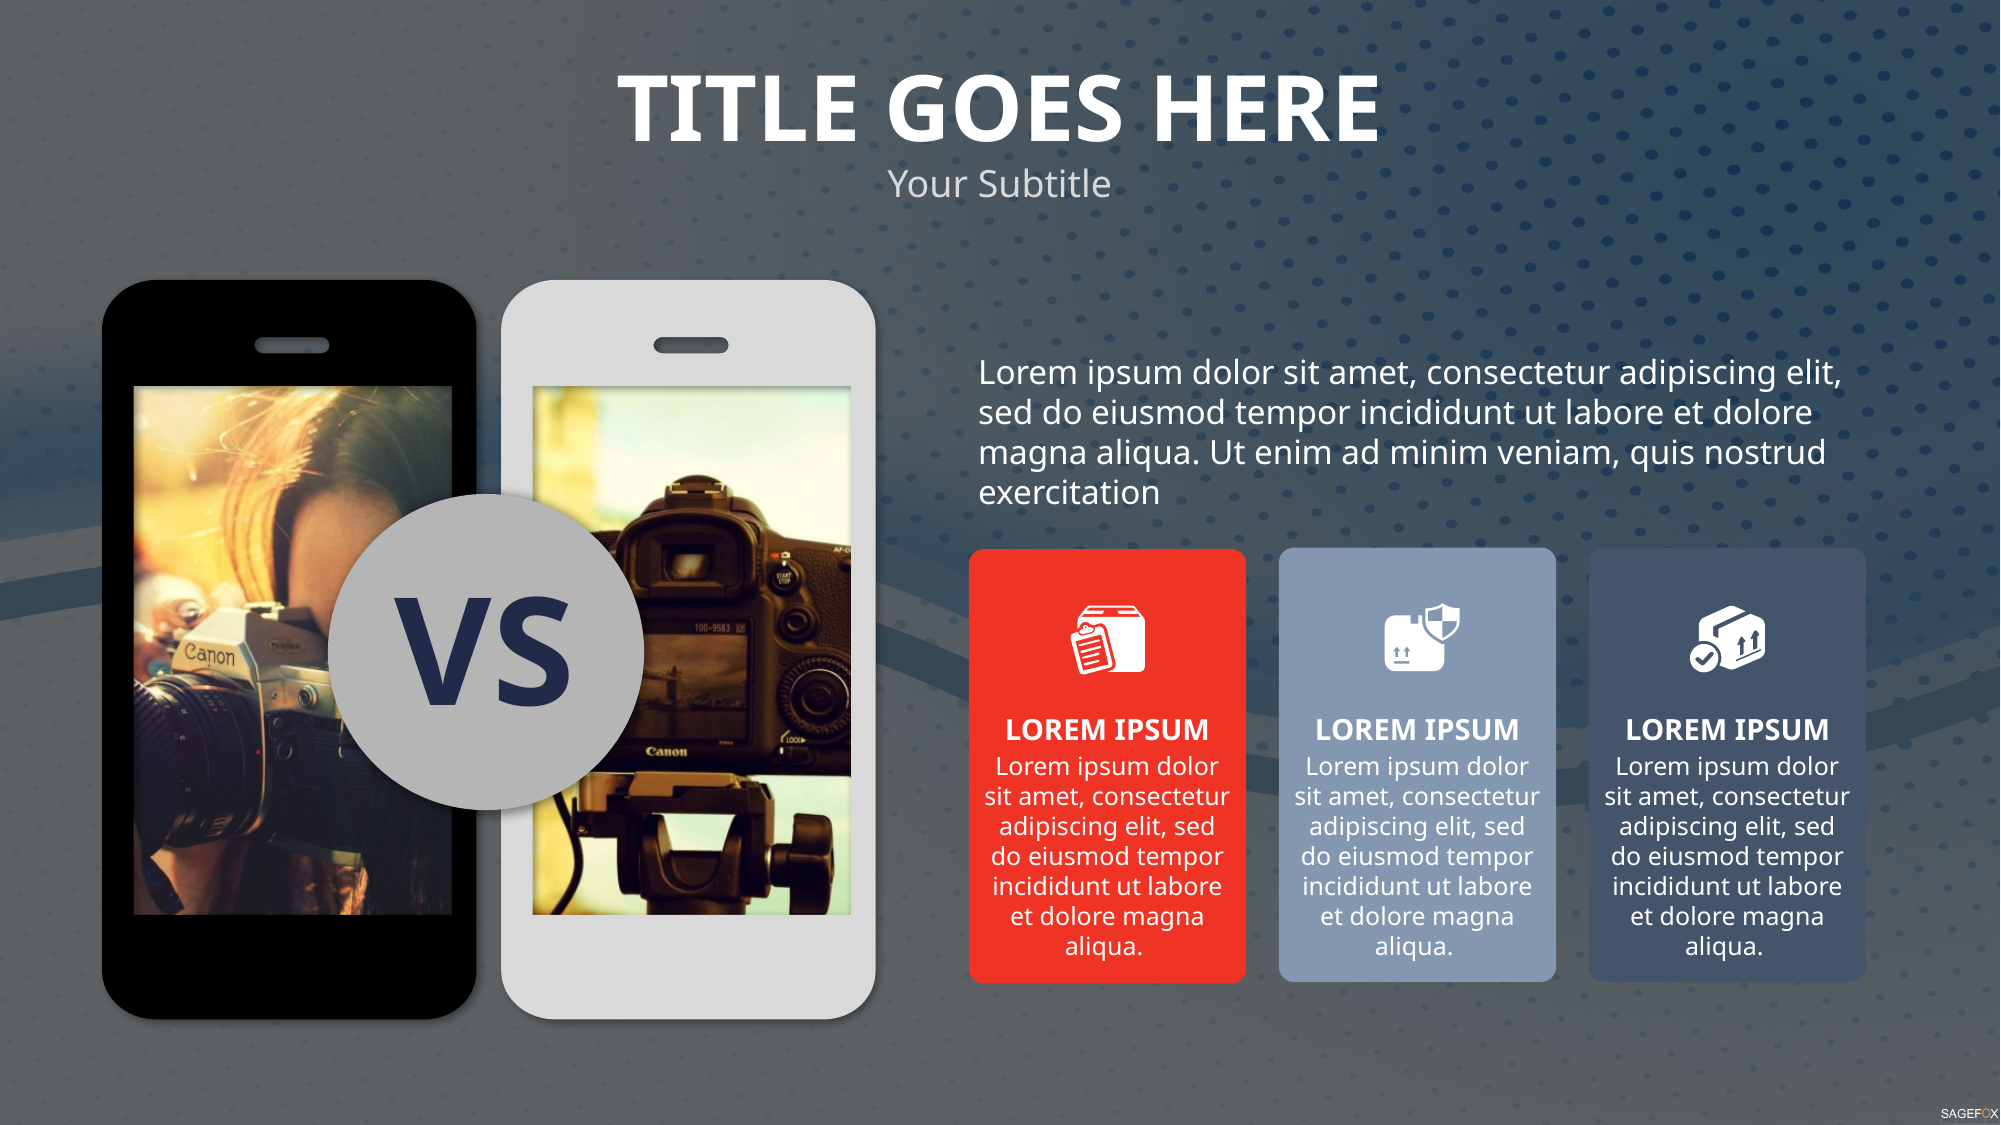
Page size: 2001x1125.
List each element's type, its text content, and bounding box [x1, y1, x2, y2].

text_box LOREM IPSUM Lorem ipsum dolor sit amet, consectetur adipiscing elit, sed do eiusmod tempor incididunt ut labore et dolore magna aliqua. [968, 703, 1247, 968]
text_box [1070, 625, 1113, 675]
text_box [635, 596, 646, 708]
text_box [1425, 603, 1460, 641]
text_box [544, 397, 847, 912]
text_box [144, 397, 449, 912]
text_box [359, 748, 613, 812]
text_box [967, 548, 1248, 985]
text_box [1077, 605, 1145, 672]
text_box Lorem ipsum dolor sit amet, consectetur adipiscing elit, sed do eiusmod tempor incididunt ut labore et dolore magna aliqua. Ut enim ad minim veniam, quis nostrud exercitation [963, 343, 1867, 519]
text_box [501, 279, 876, 1020]
text_box [1689, 643, 1719, 673]
text_box [1698, 605, 1765, 670]
text_box [326, 604, 334, 700]
text_box [102, 279, 477, 1020]
text_box VS [334, 547, 635, 748]
text_box TITLE GOES HERE Your Subtitle [548, 42, 1452, 212]
text_box [1277, 546, 1558, 984]
text_box [366, 492, 606, 547]
text_box [1384, 615, 1445, 672]
picture [0, 0, 2001, 1125]
text_box LOREM IPSUM Lorem ipsum dolor sit amet, consectetur adipiscing elit, sed do eiusmod tempor incididunt ut labore et dolore magna aliqua. [1588, 703, 1867, 968]
text_box LOREM IPSUM Lorem ipsum dolor sit amet, consectetur adipiscing elit, sed do eiusmod tempor incididunt ut labore et dolore magna aliqua. [1278, 703, 1557, 968]
text_box [1587, 546, 1868, 984]
